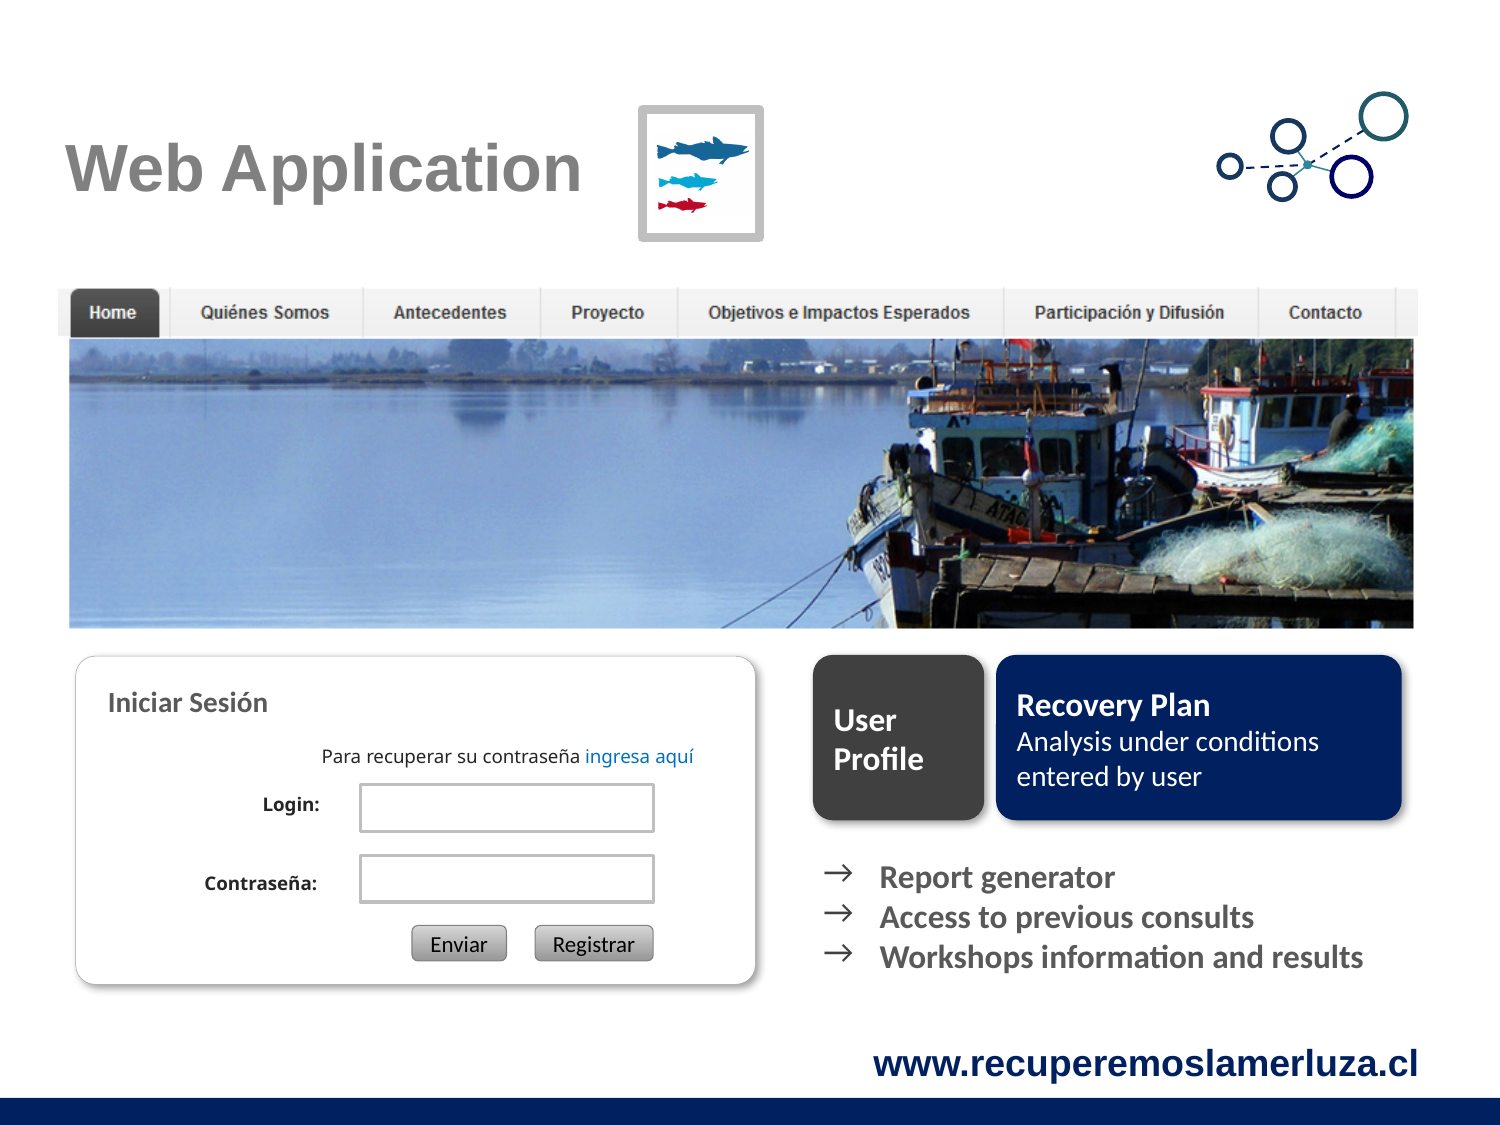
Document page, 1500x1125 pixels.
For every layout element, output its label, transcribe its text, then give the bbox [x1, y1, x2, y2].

text_box [358, 853, 655, 904]
text_box www.recuperemoslamerluza.cl [858, 1031, 1435, 1091]
text_box Recovery Plan Analysis under conditions entered by user [993, 652, 1404, 823]
text_box [0, 1096, 1500, 1125]
text_box [358, 783, 655, 834]
text_box Login: [247, 784, 335, 823]
text_box Contraseña: [189, 864, 332, 902]
text_box Web Application [50, 117, 599, 212]
text_box Report generator Access to previous consults Workshops information and results [808, 847, 1430, 983]
text_box Iniciar Sesión [93, 676, 284, 726]
text_box Enviar [409, 923, 509, 963]
text_box [73, 654, 758, 987]
text_box Registrar [533, 923, 656, 963]
text_box Para recuperar su contraseña ingresa aquí [306, 737, 709, 776]
picture [653, 132, 762, 216]
text_box User Profile [810, 652, 987, 823]
text_box [640, 108, 761, 240]
picture [58, 286, 1419, 633]
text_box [1218, 93, 1407, 200]
